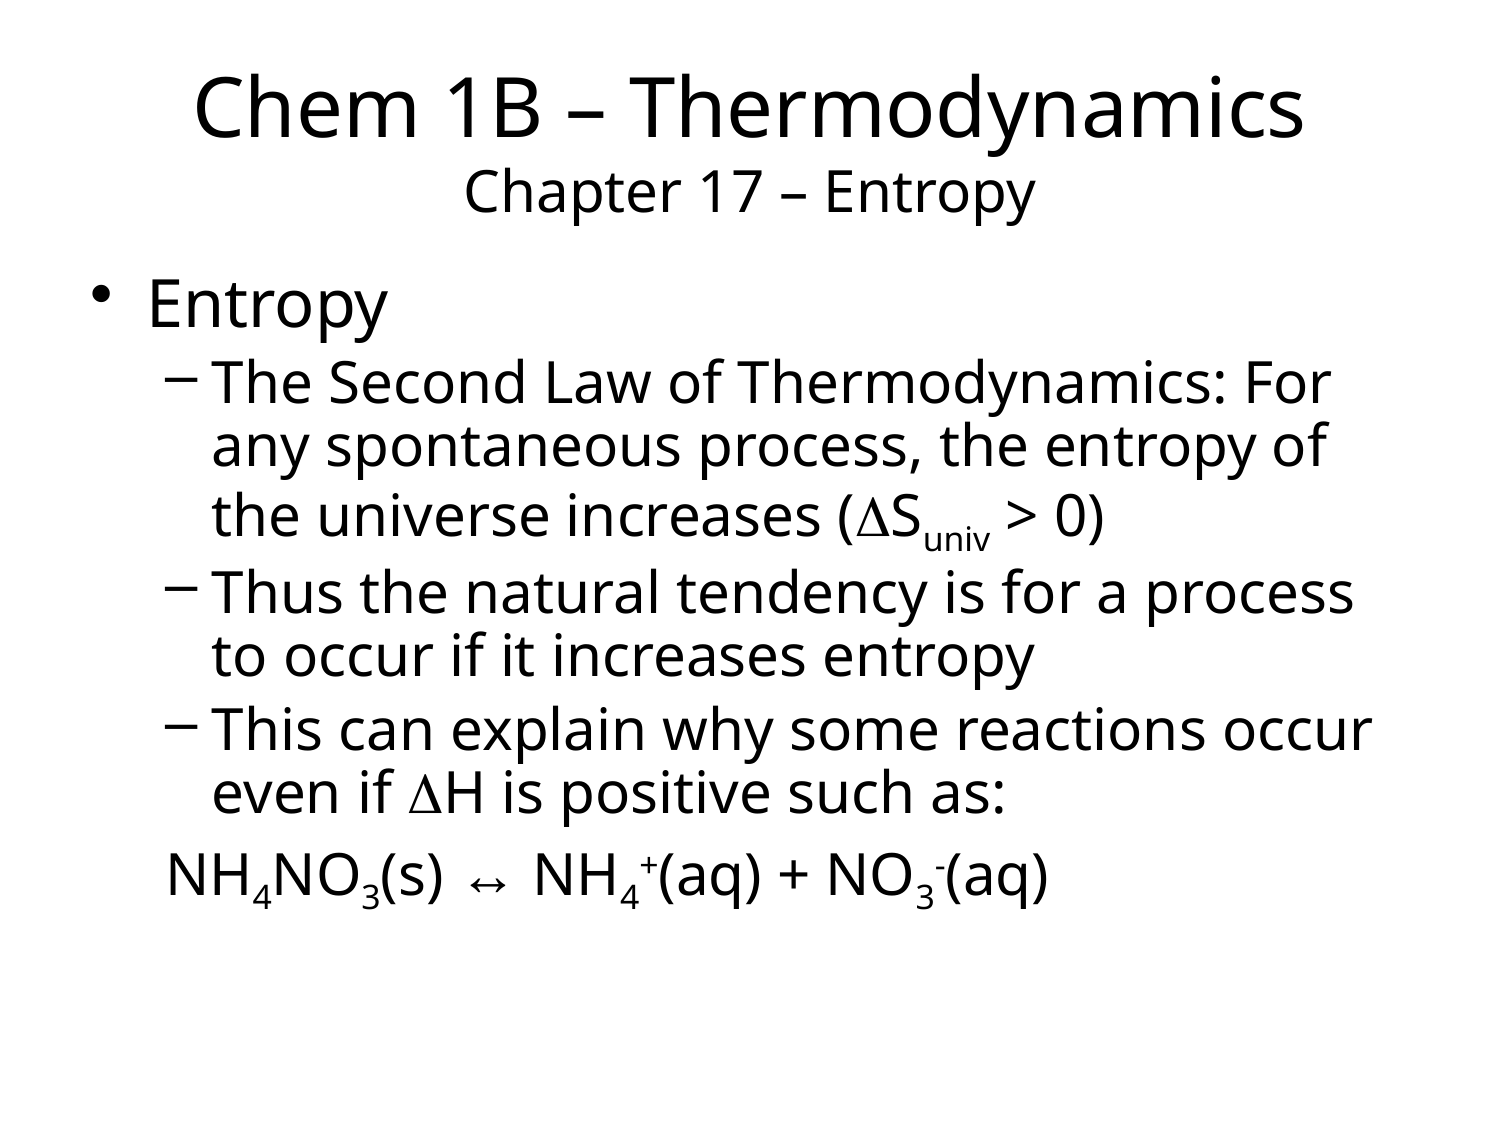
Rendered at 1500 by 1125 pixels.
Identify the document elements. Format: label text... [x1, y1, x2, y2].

list Entropy The Second Law of Thermodynamics: For any spontaneous process, the entropy of the universe increases (DSuniv > 0) Thus the natural tendency is for a process to occur if it increases entropy This can explain why some reactions occur even if DH is positive such as: NH4NO3(s) ↔ NH4+(aq) + NO3-(aq) [75, 262, 1425, 1005]
title Chem 1B – Thermodynamics Chapter 17 – Entropy [75, 45, 1425, 233]
